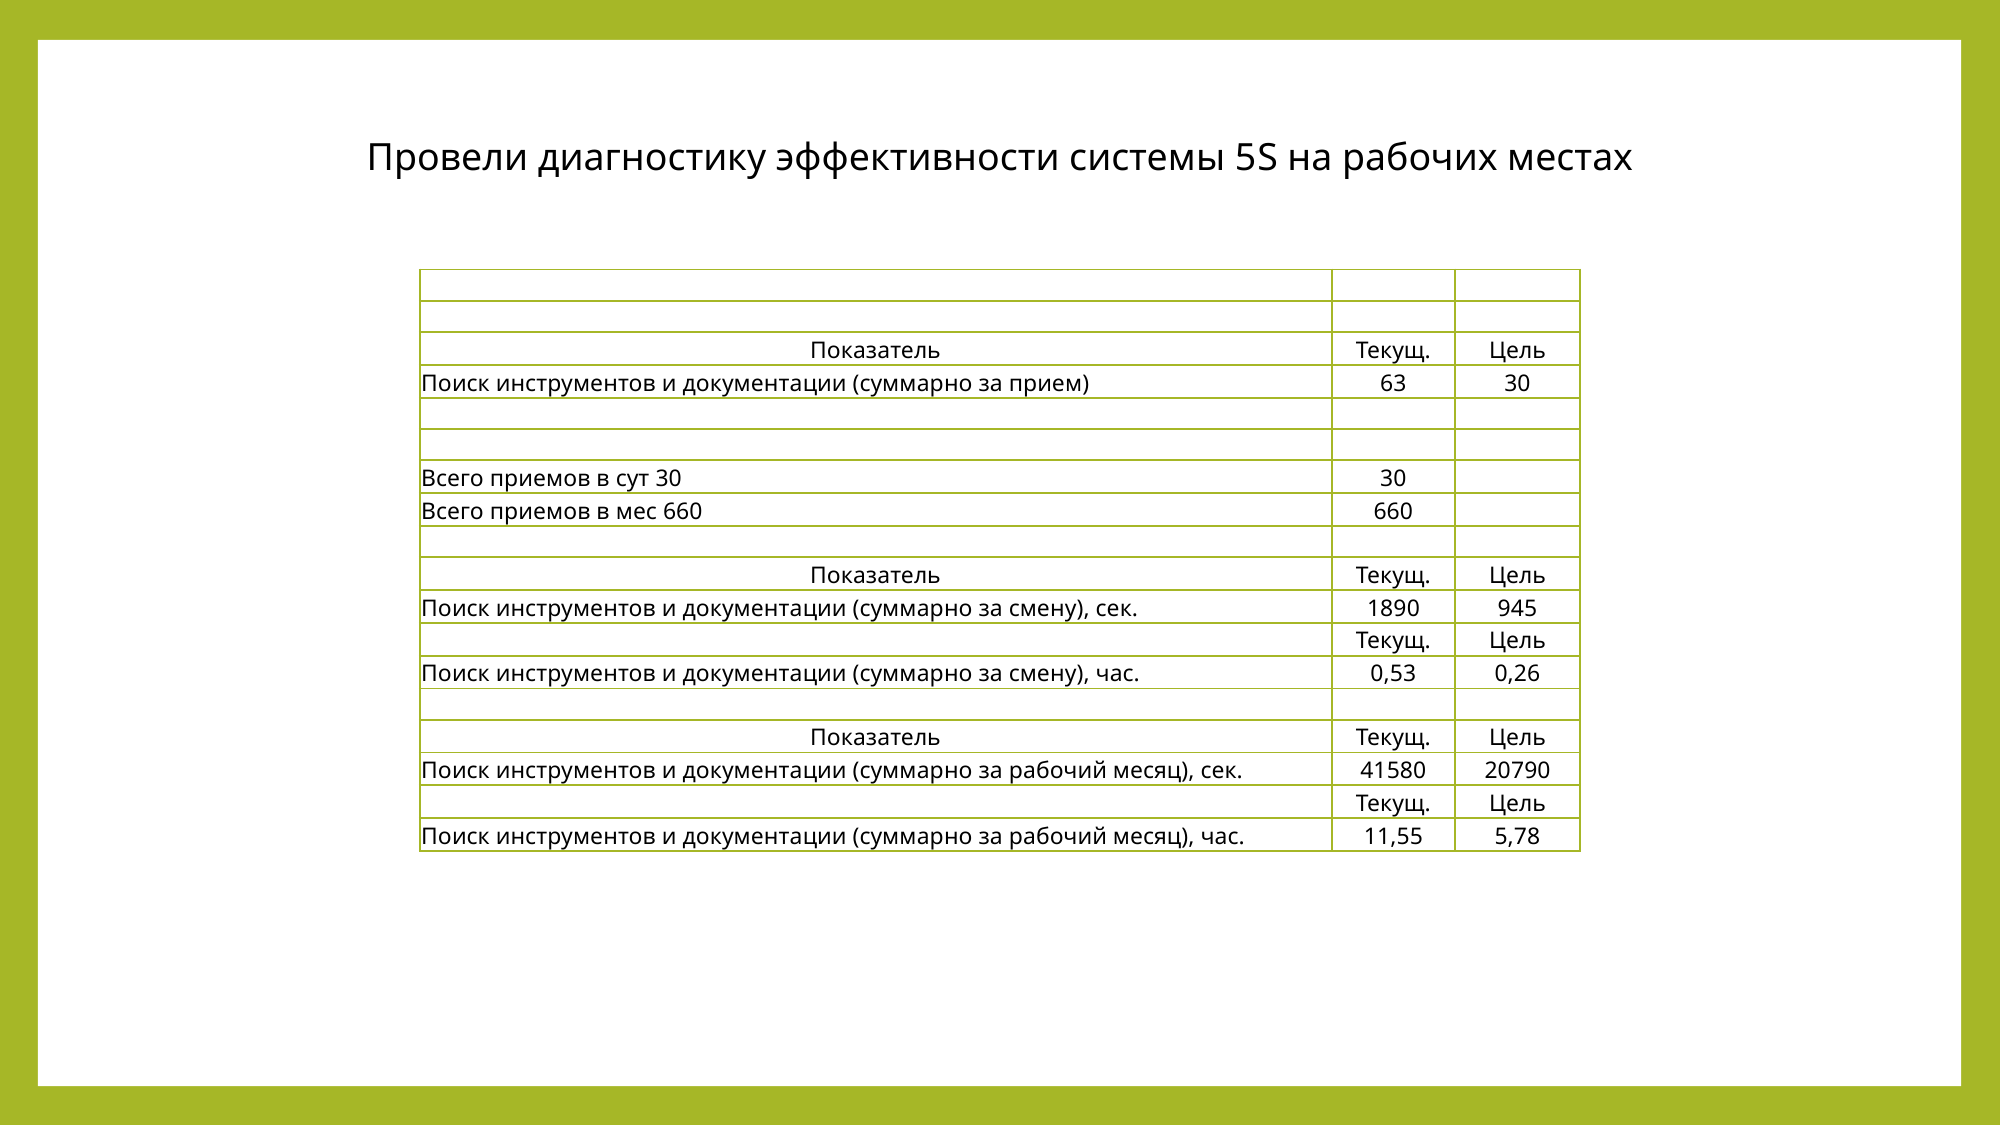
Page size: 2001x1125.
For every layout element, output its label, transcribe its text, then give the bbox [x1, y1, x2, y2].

table_cell [421, 302, 1331, 331]
table_header [1456, 270, 1579, 300]
table_cell Цель [1456, 786, 1579, 817]
table_cell 0,26 [1456, 657, 1579, 688]
table_cell 1890 [1333, 591, 1454, 622]
table_cell Всего приемов в мес 660 [421, 494, 1331, 525]
table_cell Поиск инструментов и документации (суммарно за рабочий месяц), сек. [421, 753, 1331, 784]
table_cell Поиск инструментов и документации (суммарно за смену), час. [421, 657, 1331, 688]
table_cell 945 [1456, 591, 1579, 622]
table_cell Цель [1456, 721, 1579, 752]
table_cell Всего приемов в сут 30 [421, 461, 1331, 492]
table_cell [421, 430, 1331, 459]
table_cell Поиск инструментов и документации (суммарно за рабочий месяц), час. [421, 819, 1331, 850]
table_cell [421, 399, 1331, 428]
table_cell 41580 [1333, 753, 1454, 784]
table_cell [1456, 302, 1579, 331]
table_cell Цель [1456, 624, 1579, 655]
table_cell 0,53 [1333, 657, 1454, 688]
table_cell Показатель [421, 558, 1331, 589]
table_header [421, 270, 1331, 300]
table_cell [1333, 302, 1454, 331]
table_cell [1456, 430, 1579, 459]
table_cell Поиск инструментов и документации (суммарно за прием) [421, 366, 1331, 397]
table_cell Показатель [421, 721, 1331, 752]
table_cell [1333, 399, 1454, 428]
table_cell 20790 [1456, 753, 1579, 784]
table_cell [1333, 689, 1454, 719]
table_cell [1333, 527, 1454, 556]
table_cell [1456, 689, 1579, 719]
table_cell Цель [1456, 558, 1579, 589]
table_cell Текущ. [1333, 333, 1454, 364]
table_cell [1456, 494, 1579, 525]
table_cell [421, 786, 1331, 817]
table_cell Текущ. [1333, 624, 1454, 655]
table_cell 5,78 [1456, 819, 1579, 850]
table_cell [1333, 430, 1454, 459]
table_cell 11,55 [1333, 819, 1454, 850]
table_cell Цель [1456, 333, 1579, 364]
table_cell [421, 624, 1331, 655]
table_cell 660 [1333, 494, 1454, 525]
table_cell Поиск инструментов и документации (суммарно за смену), сек. [421, 591, 1331, 622]
table_cell [421, 689, 1331, 719]
table_cell Показатель [421, 333, 1331, 364]
table_header [1333, 270, 1454, 300]
text_box Провели диагностику эффективности системы 5S на рабочих местах [351, 125, 1648, 186]
table_cell [1456, 461, 1579, 492]
table_cell Текущ. [1333, 786, 1454, 817]
table_cell 30 [1456, 366, 1579, 397]
table_cell [421, 527, 1331, 556]
table_cell 63 [1333, 366, 1454, 397]
table_cell Текущ. [1333, 721, 1454, 752]
table_cell Текущ. [1333, 558, 1454, 589]
table_cell [1456, 527, 1579, 556]
table_cell 30 [1333, 461, 1454, 492]
table_cell [1456, 399, 1579, 428]
